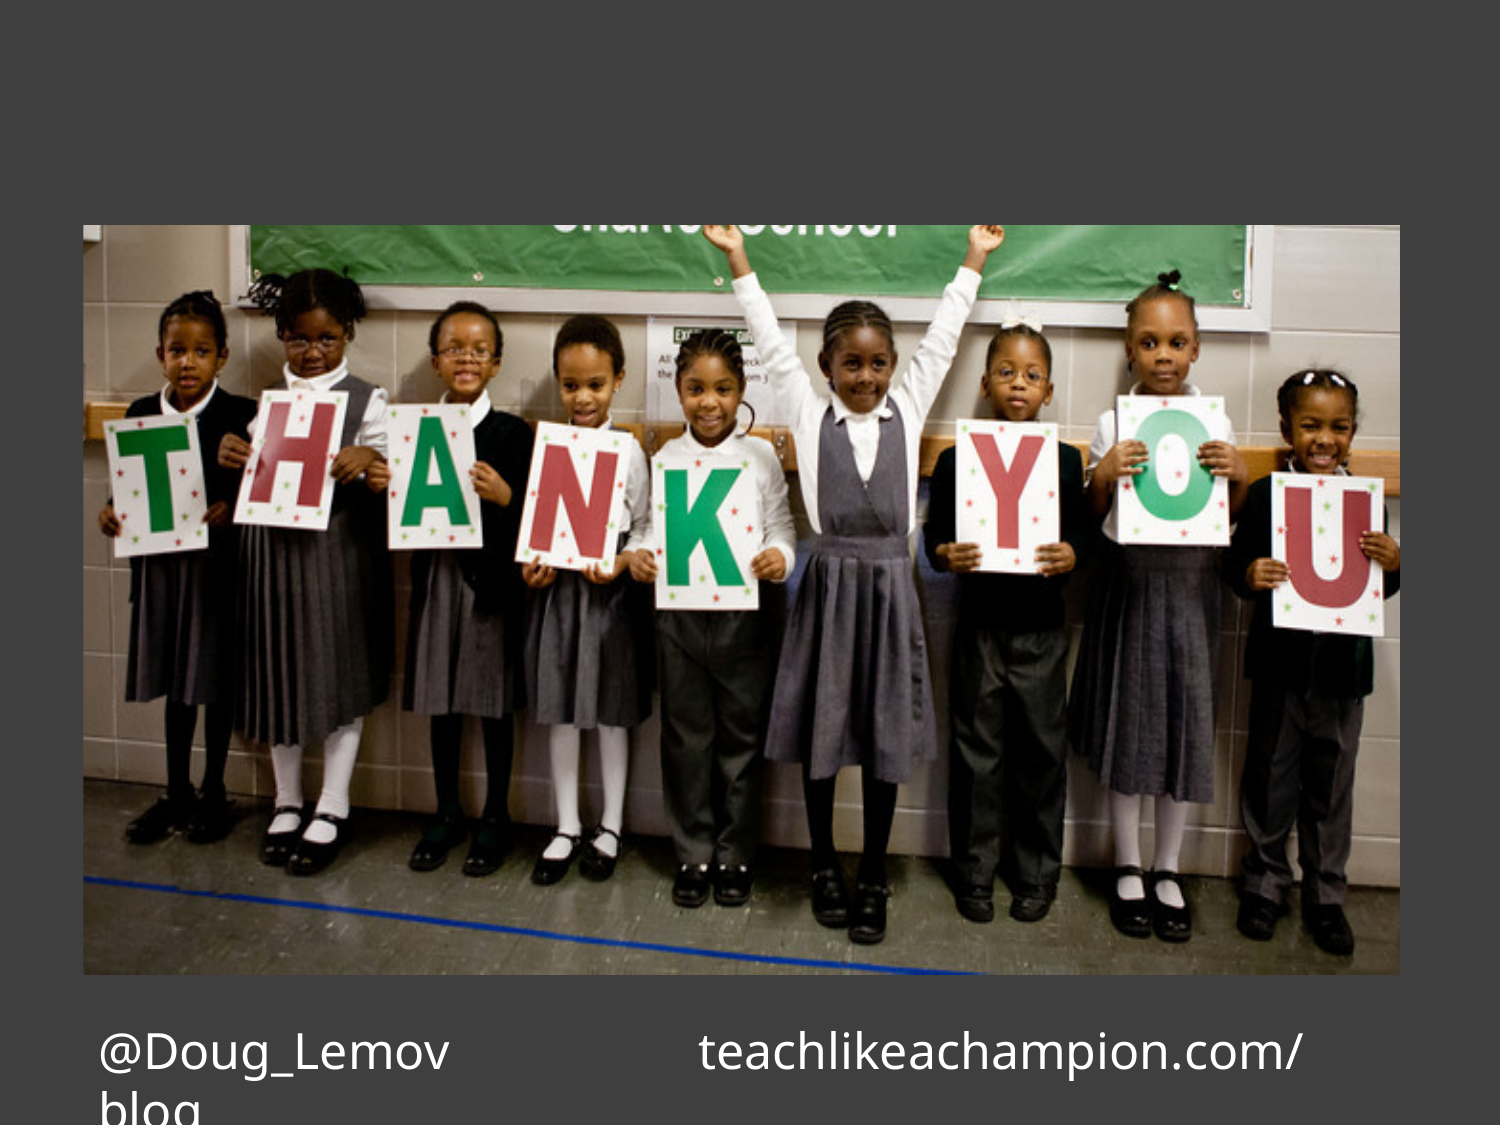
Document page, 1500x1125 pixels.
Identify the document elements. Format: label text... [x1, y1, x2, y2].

picture [83, 224, 1401, 976]
text_box @Doug_Lemov teachlikeachampion.com/blog [83, 1012, 1400, 1125]
